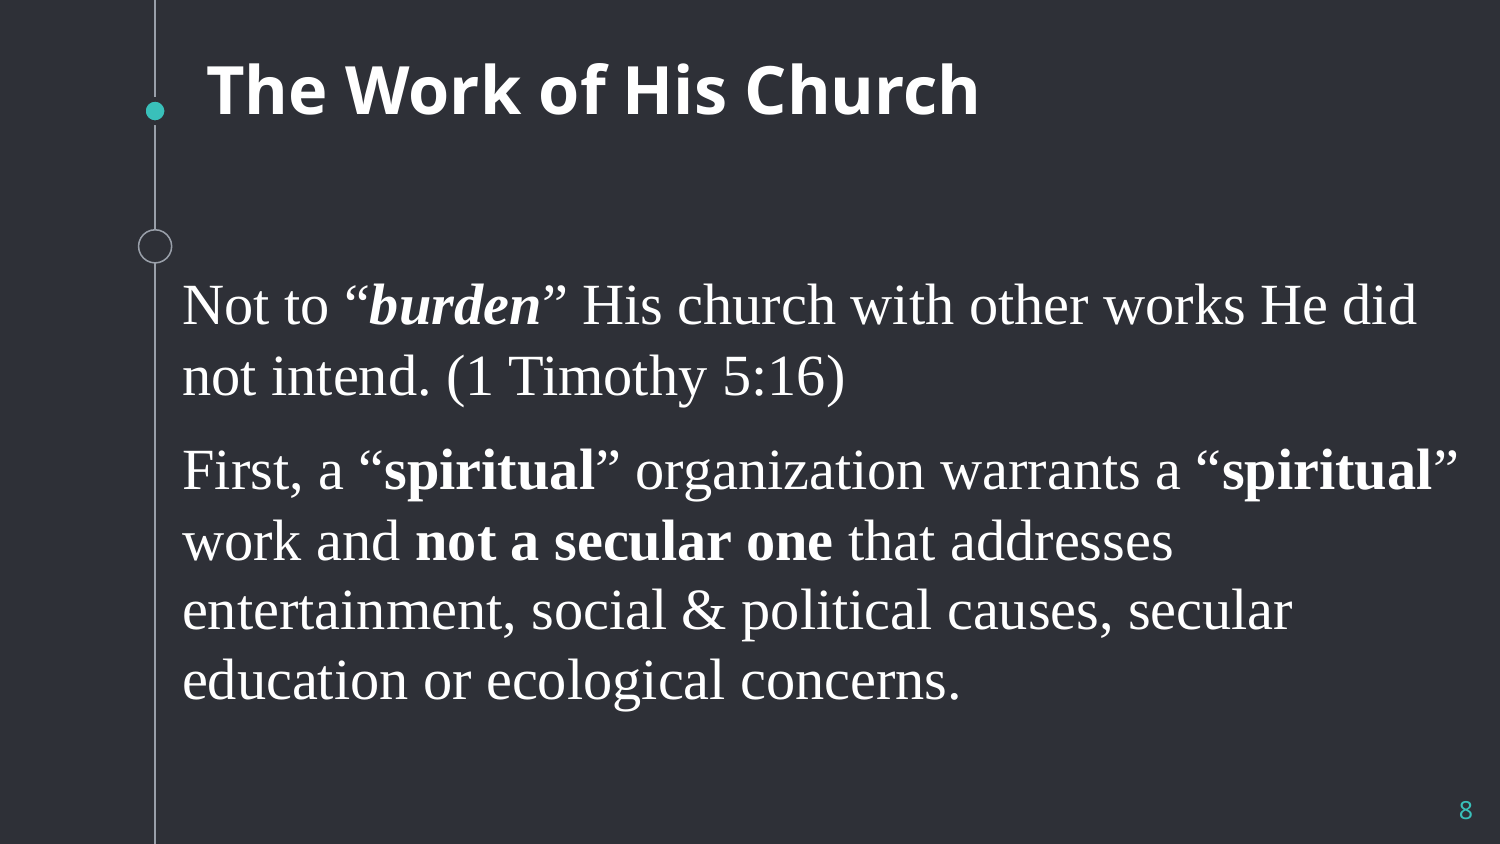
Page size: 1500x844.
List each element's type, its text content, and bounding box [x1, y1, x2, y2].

title The Work of His Church [191, 4, 1450, 144]
list Not to “burden” His church with other works He did not intend. (1 Timothy 5:16) First, a “spiritual” organization warrants a “spiritual” work and not a secular one that addresses entertainment, social & political causes, secular education or ecological concerns. [167, 244, 1500, 734]
slide_number 8 [1398, 779, 1489, 832]
